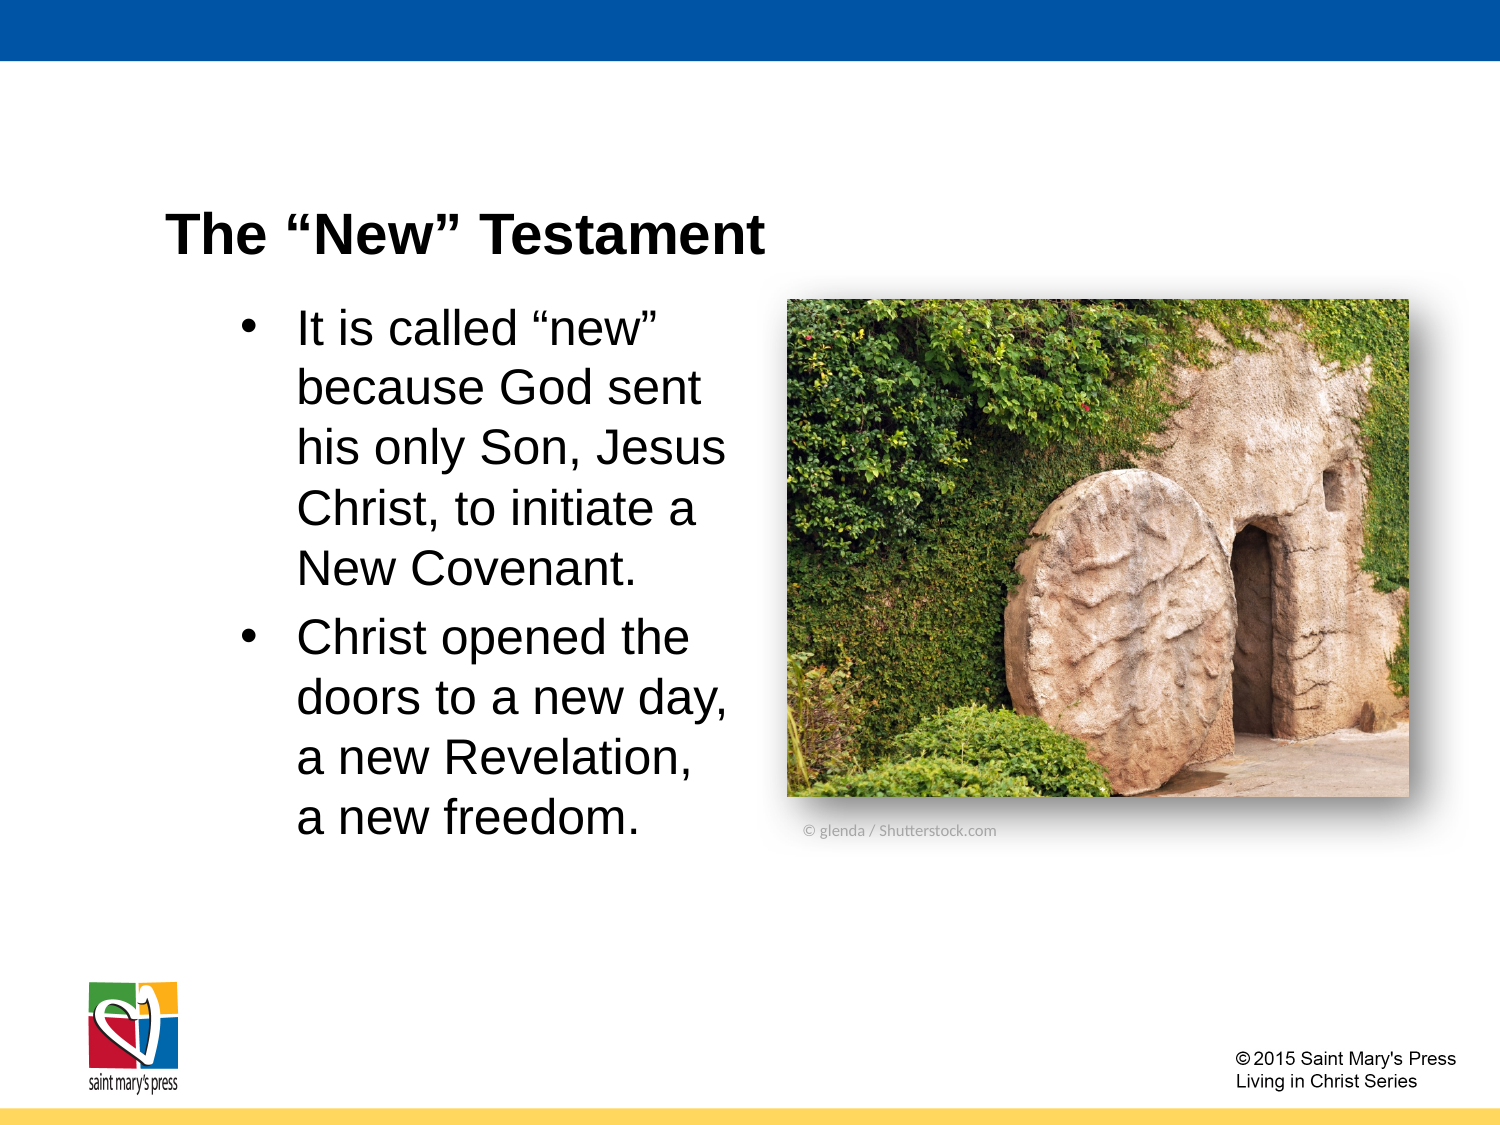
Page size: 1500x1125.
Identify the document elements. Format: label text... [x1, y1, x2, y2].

text_box © glenda / Shutterstock.com [787, 812, 1163, 848]
picture [0, 0, 1500, 1125]
title The “New” Testament [150, 187, 1500, 275]
list It is called “new” because God sent his only Son, Jesus Christ, to initiate a New Covenant. Christ opened the doors to a new day, a new Revelation, a new freedom. [225, 287, 750, 1005]
